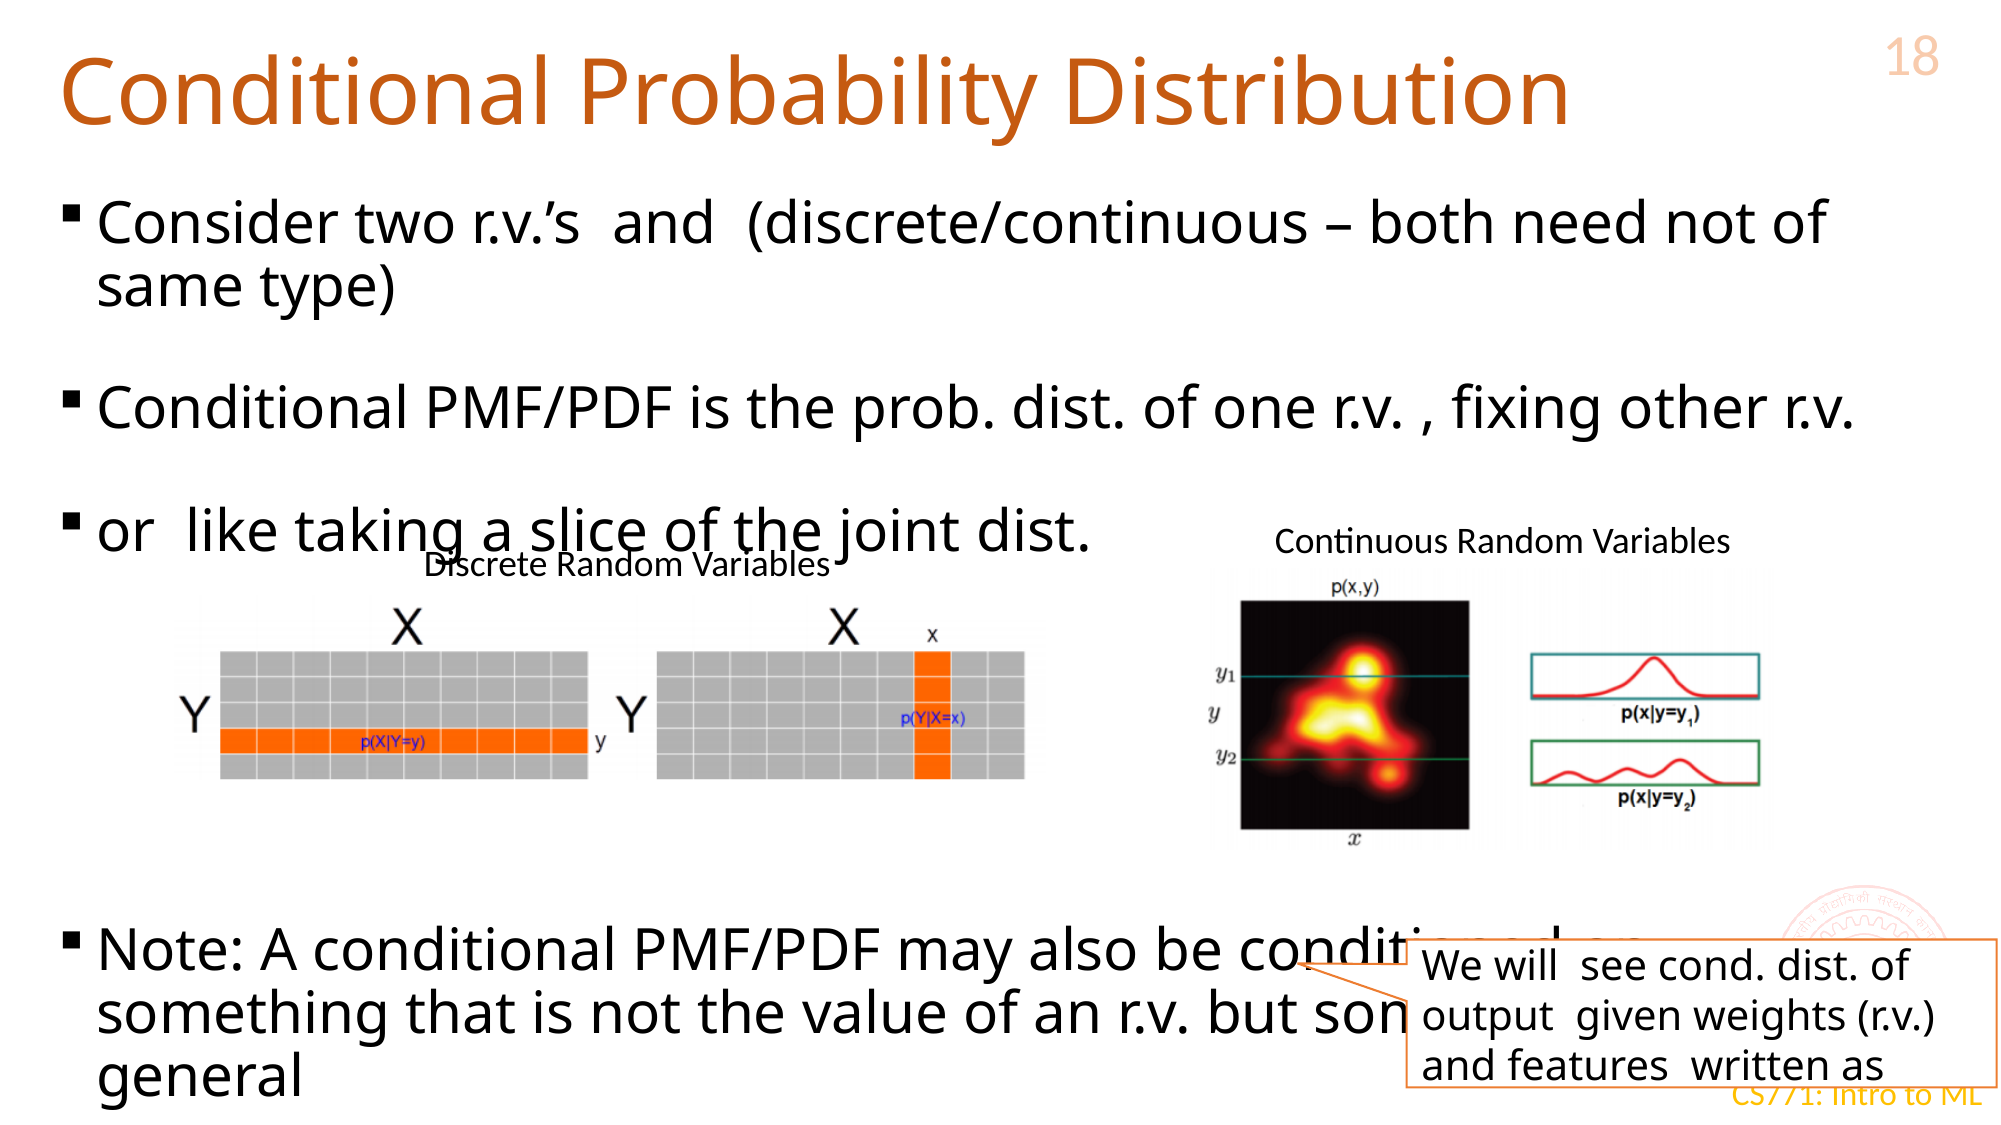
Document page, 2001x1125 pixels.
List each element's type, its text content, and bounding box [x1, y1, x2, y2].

text_box Discrete Random Variables [408, 531, 846, 592]
text_box Continuous Random Variables [1260, 508, 1747, 562]
slide_number 18 [1857, 22, 1957, 83]
title Conditional Probability Distribution [43, 27, 1970, 163]
picture [174, 592, 1055, 800]
picture [1187, 562, 1778, 854]
